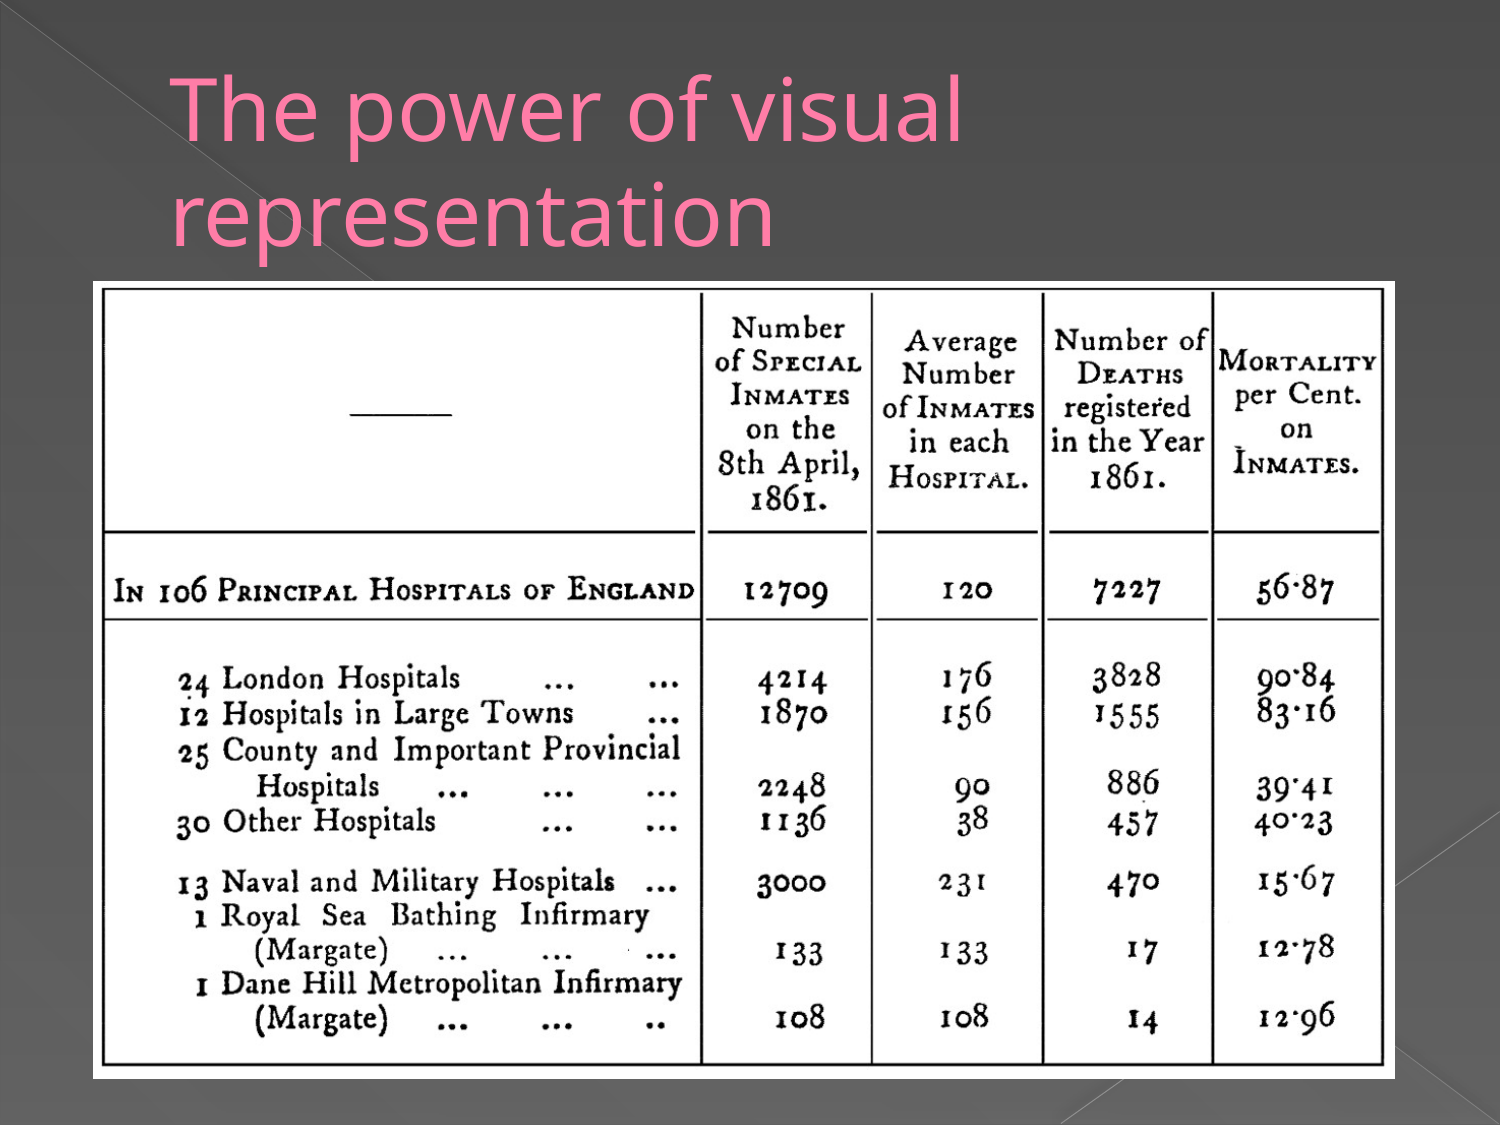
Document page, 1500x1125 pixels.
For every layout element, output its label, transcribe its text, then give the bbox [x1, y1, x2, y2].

title The power of visual representation [75, 43, 1425, 274]
picture [93, 280, 1395, 1080]
